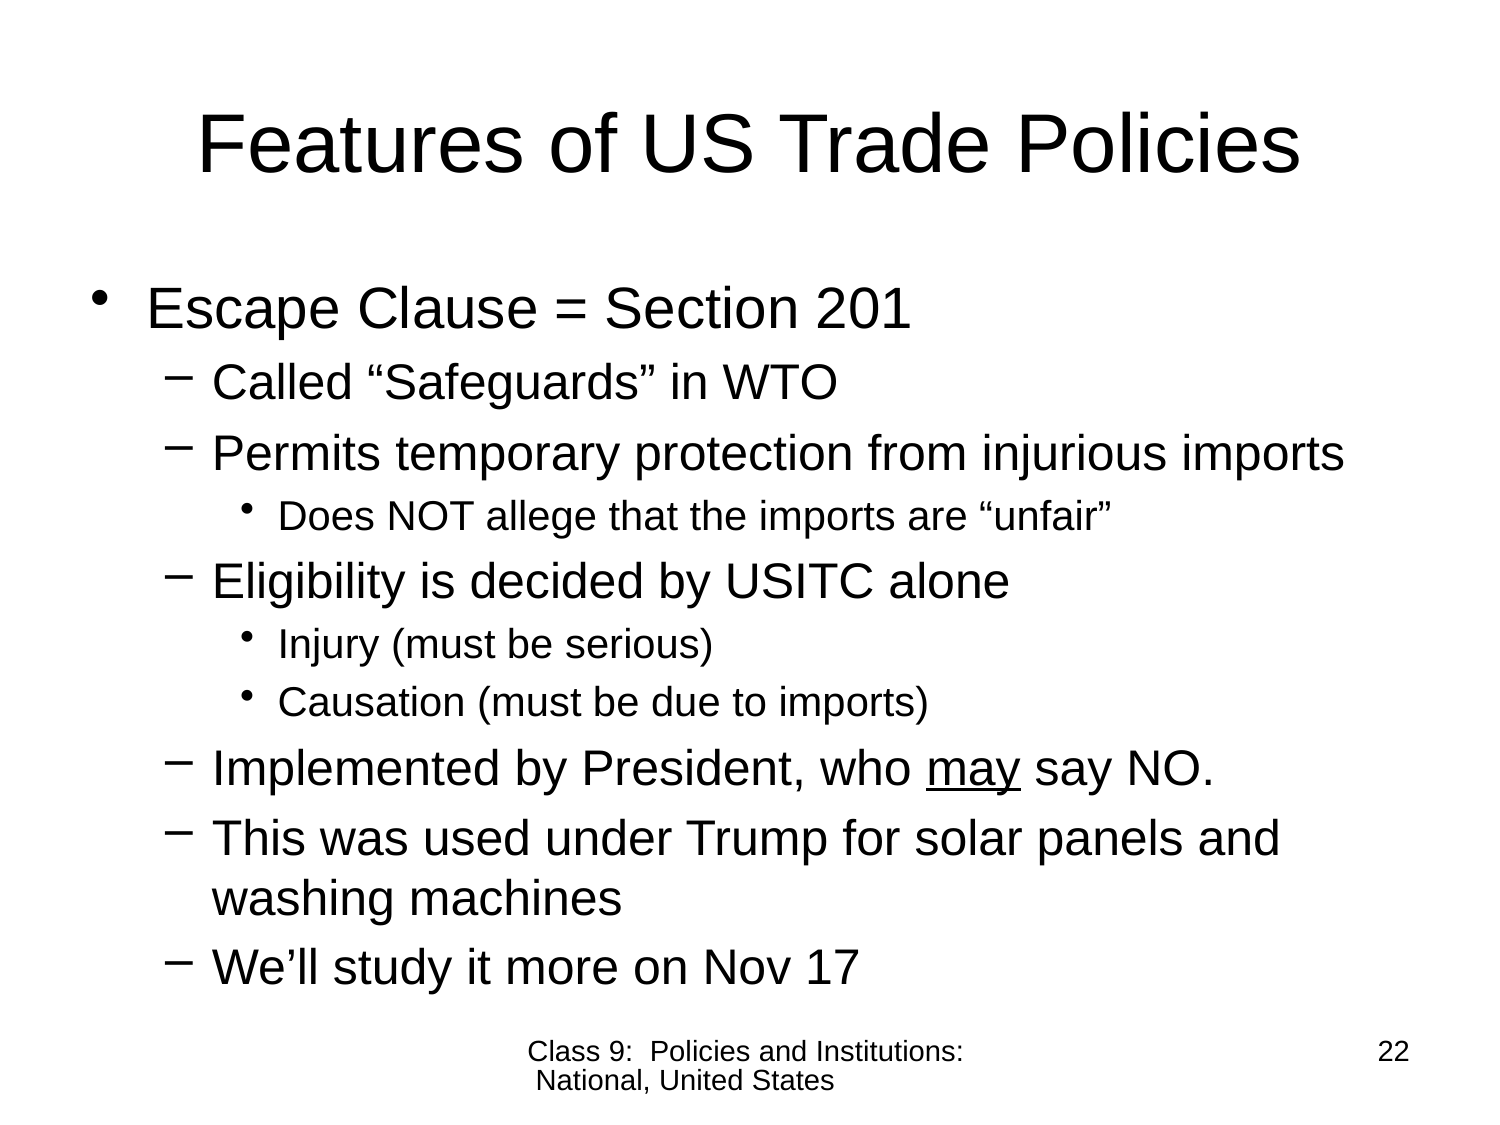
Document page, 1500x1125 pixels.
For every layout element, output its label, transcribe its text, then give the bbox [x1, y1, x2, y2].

list Escape Clause = Section 201 Called “Safeguards” in WTO Permits temporary protection from injurious imports Does NOT allege that the imports are “unfair” Eligibility is decided by USITC alone Injury (must be serious) Causation (must be due to imports) Implemented by President, who may say NO. This was used under Trump for solar panels and washing machines We’ll study it more on Nov 17 [74, 262, 1426, 1006]
slide_number 22 [1074, 1024, 1426, 1103]
footer Class 9: Policies and Institutions: National, United States [512, 1024, 988, 1103]
title Features of US Trade Policies [74, 44, 1426, 233]
